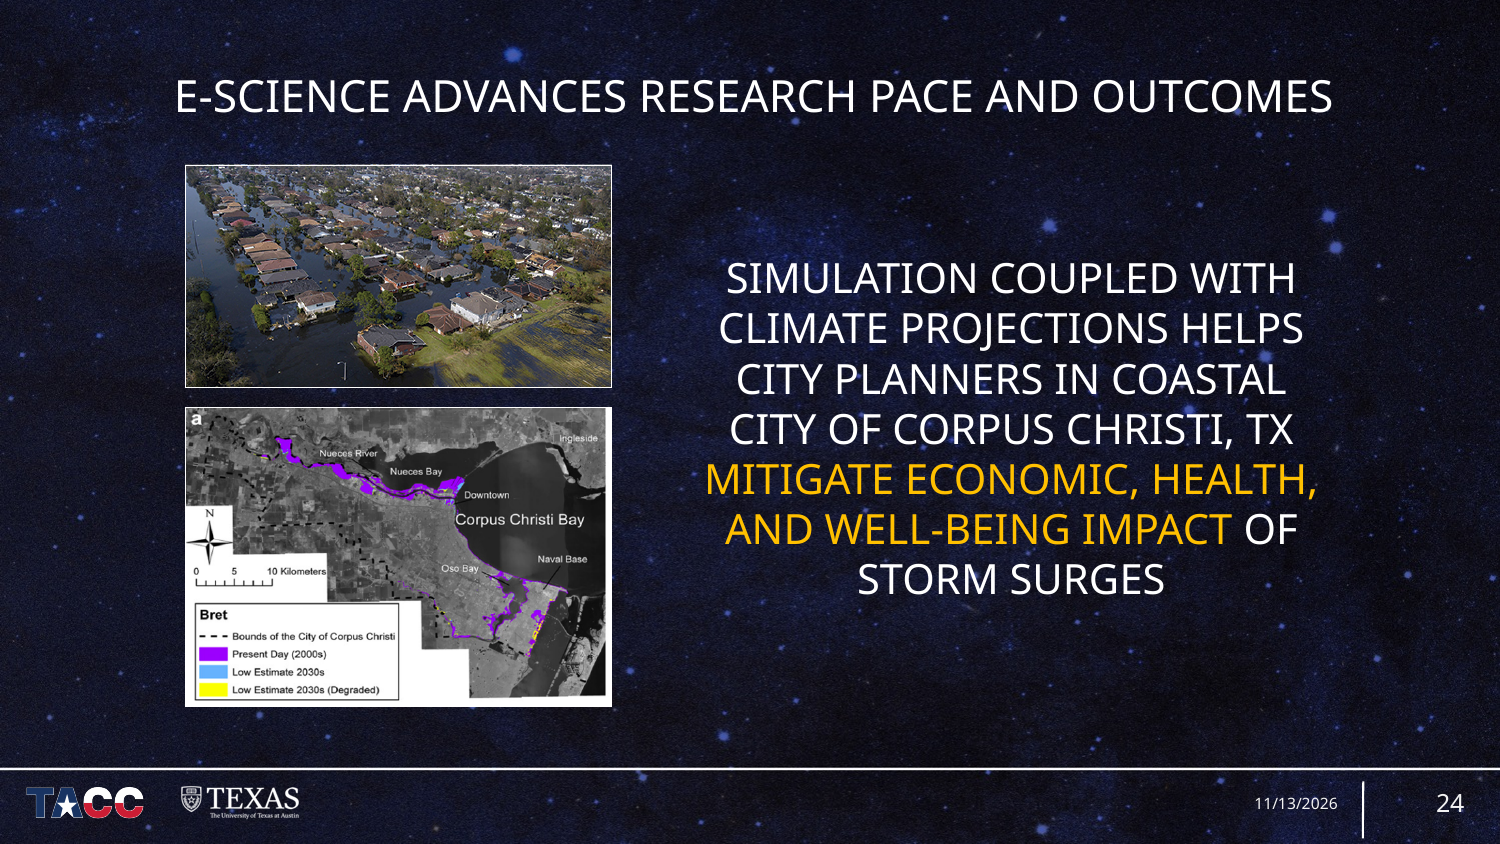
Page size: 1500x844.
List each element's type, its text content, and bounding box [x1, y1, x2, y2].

slide_number 24 [1371, 782, 1480, 828]
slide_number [1190, 782, 1353, 828]
text_box SIMULATION COUPLED WITH CLIMATE PROJECTIONS HELPS CITY PLANNERS IN COASTAL CITY OF CORPUS CHRISTI, TX MITIGATE ECONOMIC, HEALTH, AND WELL-BEING IMPACT OF STORM SURGES [688, 200, 1335, 655]
title E-SCIENCE ADVANCES RESEARCH PACE AND OUTCOMES [30, 45, 1480, 145]
picture [0, 0, 1500, 844]
